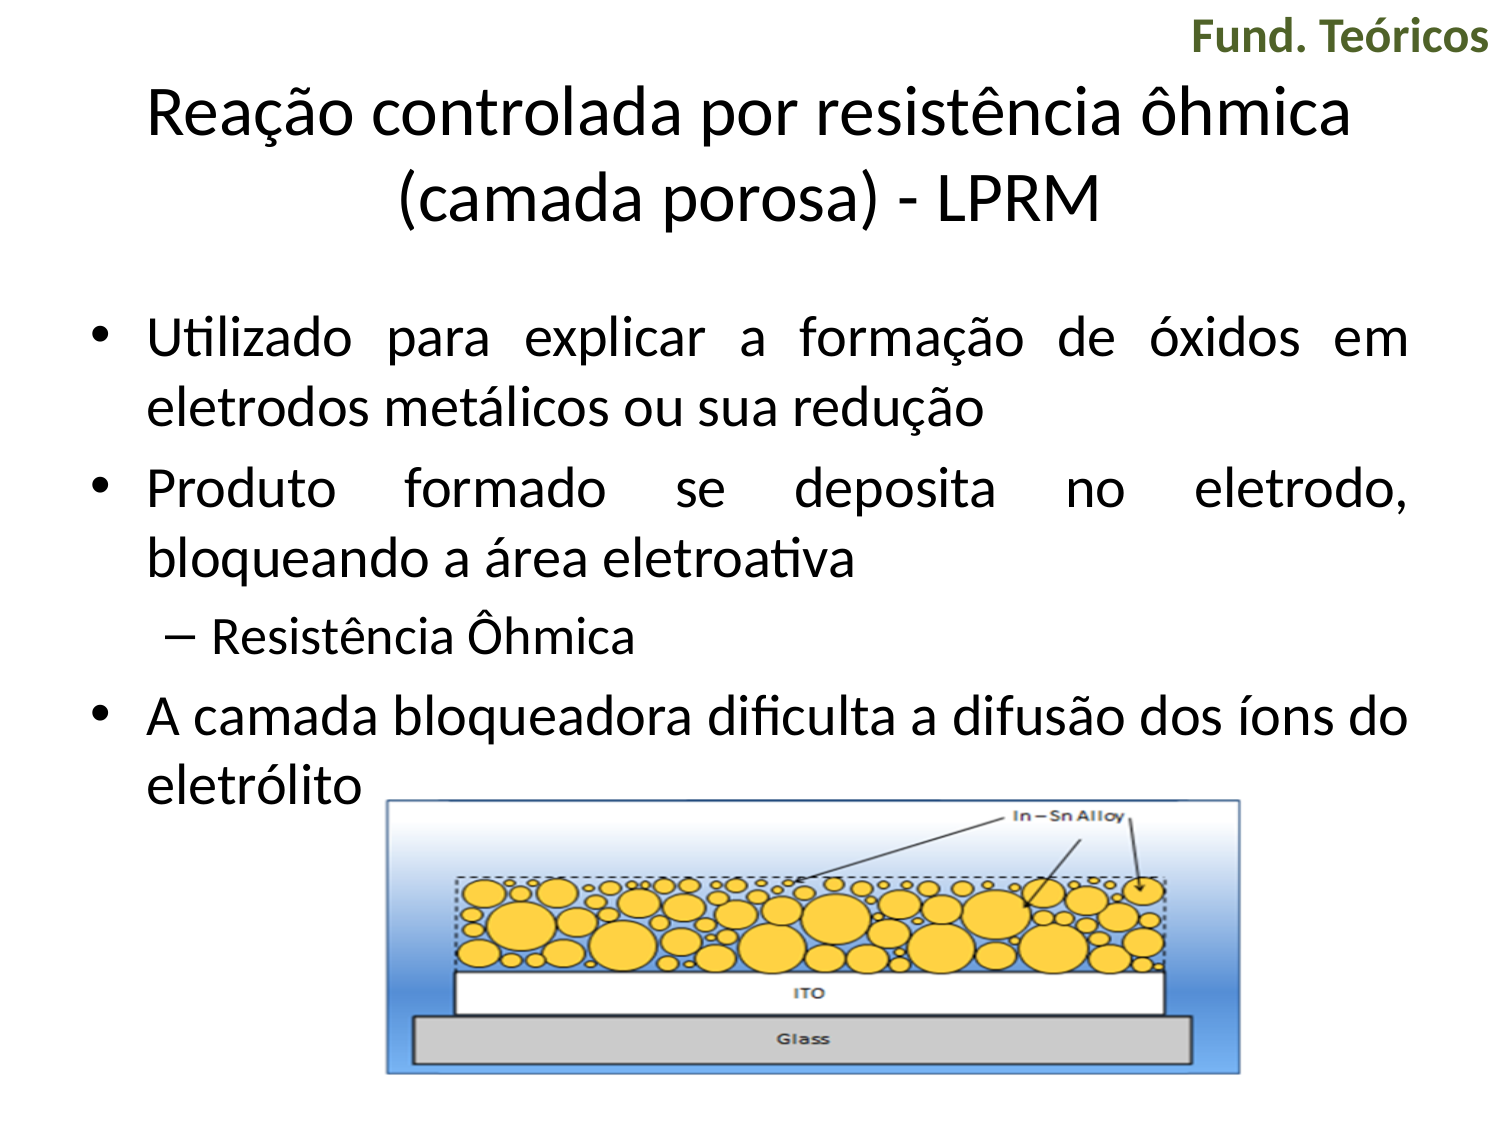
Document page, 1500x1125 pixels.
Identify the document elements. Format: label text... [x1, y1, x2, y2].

list Utilizado para explicar a formação de óxidos em eletrodos metálicos ou sua redução Produto formado se deposita no eletrodo, bloqueando a área eletroativa Resistência Ôhmica A camada bloqueadora dificulta a difusão dos íons do eletrólito [75, 290, 1425, 1034]
text_box Fund. Teóricos [1176, 0, 1500, 71]
title Reação controlada por resistência ôhmica (camada porosa) - LPRM [75, 56, 1425, 244]
picture [383, 798, 1247, 1078]
